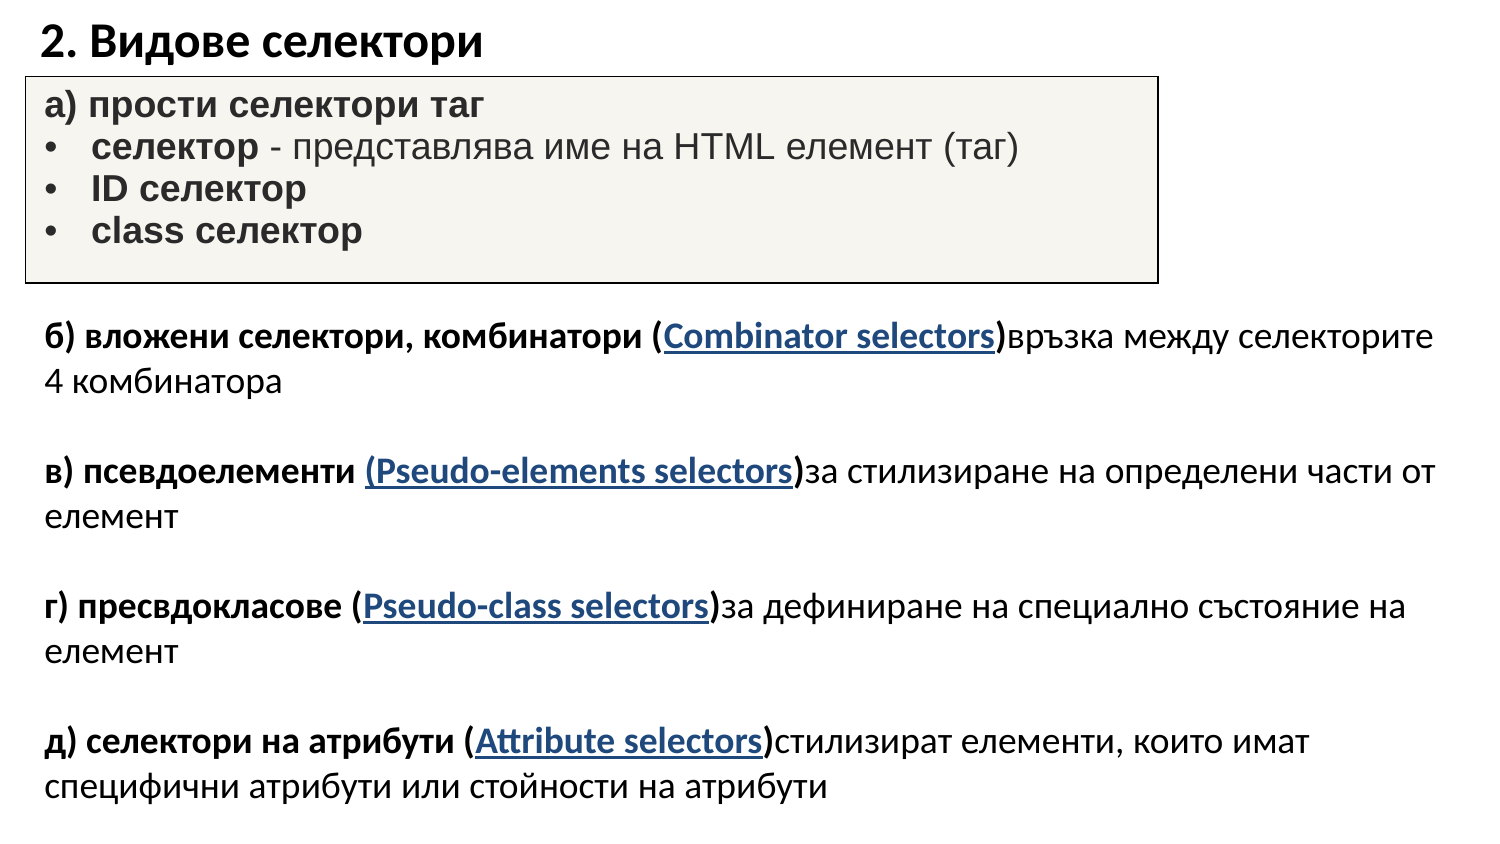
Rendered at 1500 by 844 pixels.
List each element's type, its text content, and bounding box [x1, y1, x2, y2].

table_header а) прости селектори таг селектор - представлява име на HTML елемент (таг) ID селектор class селектор [26, 77, 1157, 282]
text_box 2. Видове селектори [24, 0, 504, 75]
text_box б) вложени селектори, комбинатори (Combinator selectors)връзка между селекторите 4 комбинатора в) псевдоелементи (Pseudo-elements selectors)за стилизиране на определени части от елемент ​г) пресвдокласове (Pseudo-class selectors)за дефиниране на специално състояние на елемент д) селектори на атрибути (Attribute selectors)стилизират елементи, които имат специфични атрибути или стойности на атрибути [29, 303, 1483, 814]
